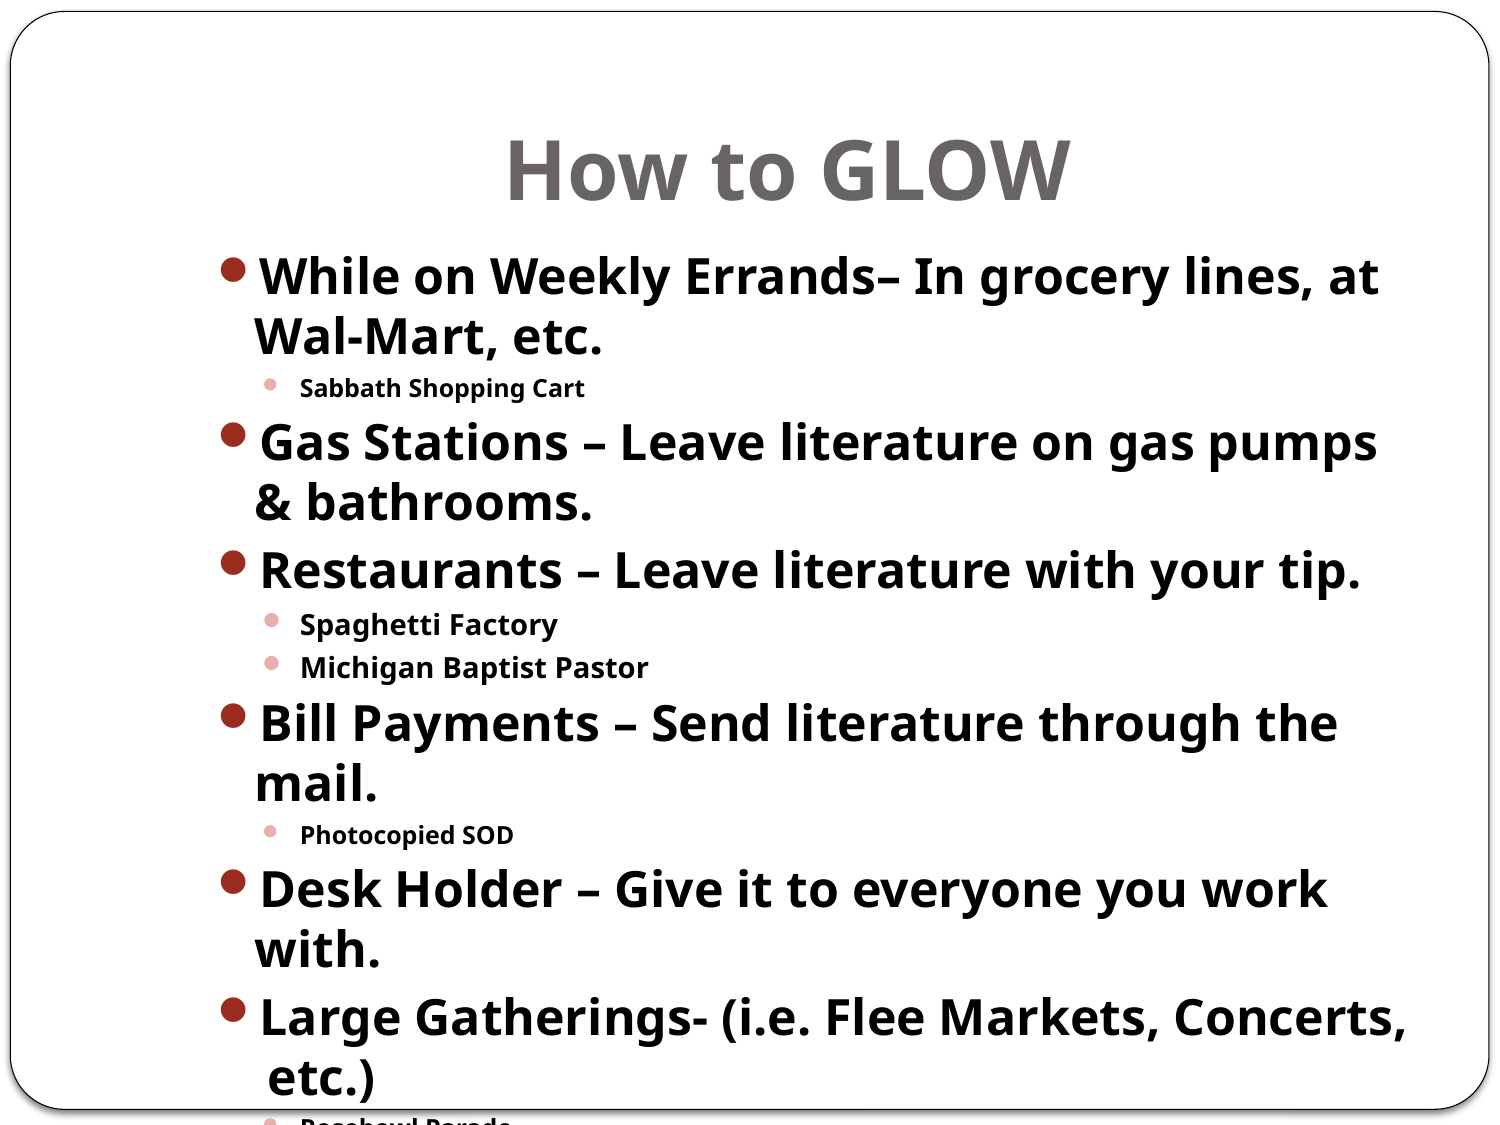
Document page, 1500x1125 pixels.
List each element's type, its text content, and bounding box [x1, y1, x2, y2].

list While on Weekly Errands– In grocery lines, at Wal-Mart, etc. Sabbath Shopping Cart Gas Stations – Leave literature on gas pumps & bathrooms. Restaurants – Leave literature with your tip. Spaghetti Factory Michigan Baptist Pastor Bill Payments – Send literature through the mail. Photocopied SOD Desk Holder – Give it to everyone you work with. Large Gatherings- (i.e. Flee Markets, Concerts, etc.) Rosebowl Parade [149, 237, 1426, 988]
title How to GLOW [149, 44, 1426, 233]
